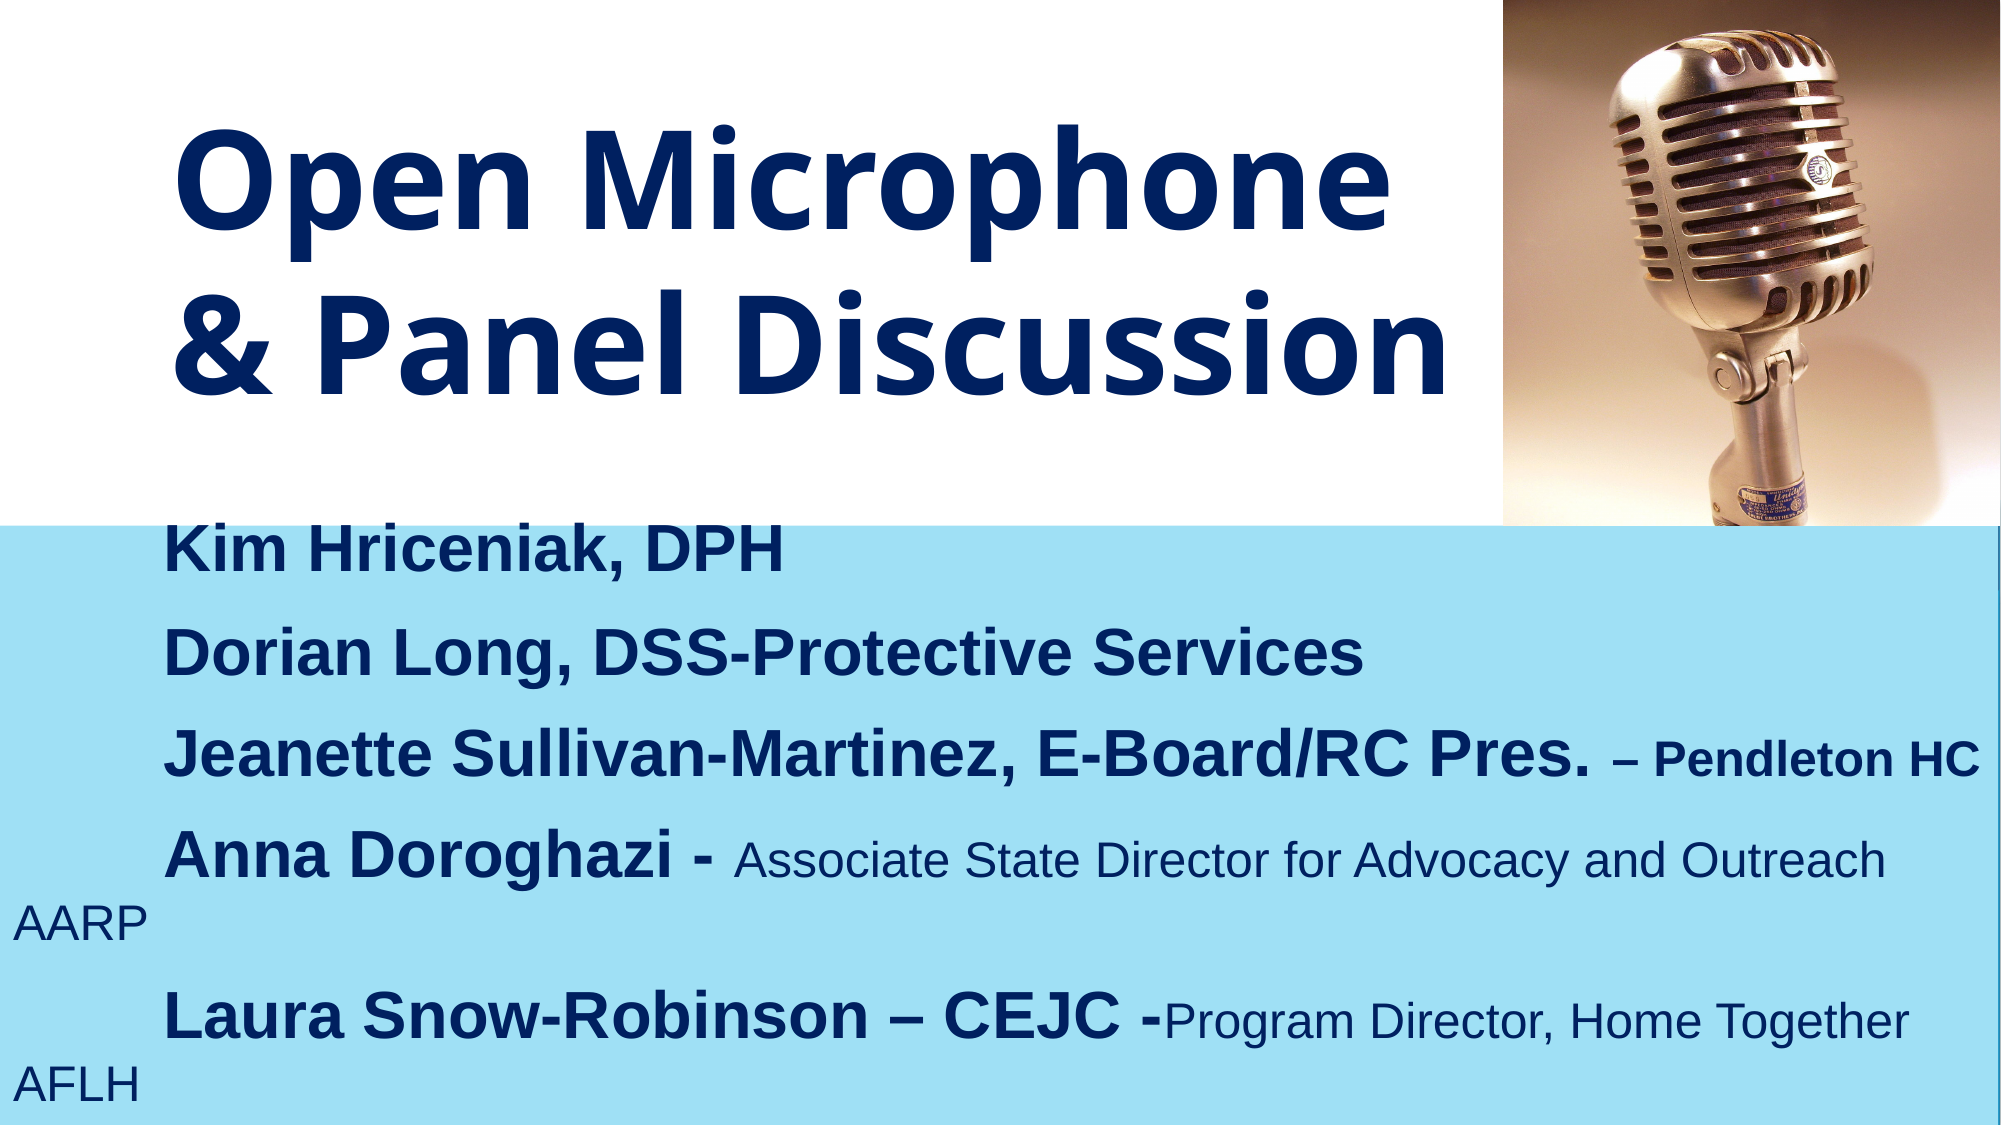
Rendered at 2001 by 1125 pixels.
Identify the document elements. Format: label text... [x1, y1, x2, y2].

picture [1502, 0, 2000, 527]
title Open Microphone & Panel Discussion [24, 84, 1498, 302]
list Kim Hriceniak, DPH Dorian Long, DSS-Protective Services Jeanette Sullivan-Martinez, E-Board/RC Pres. – Pendleton HC Anna Doroghazi - Associate State Director for Advocacy and Outreach AARP Laura Snow-Robinson – CEJC -Program Director, Home Together AFLH [0, 525, 1999, 1125]
